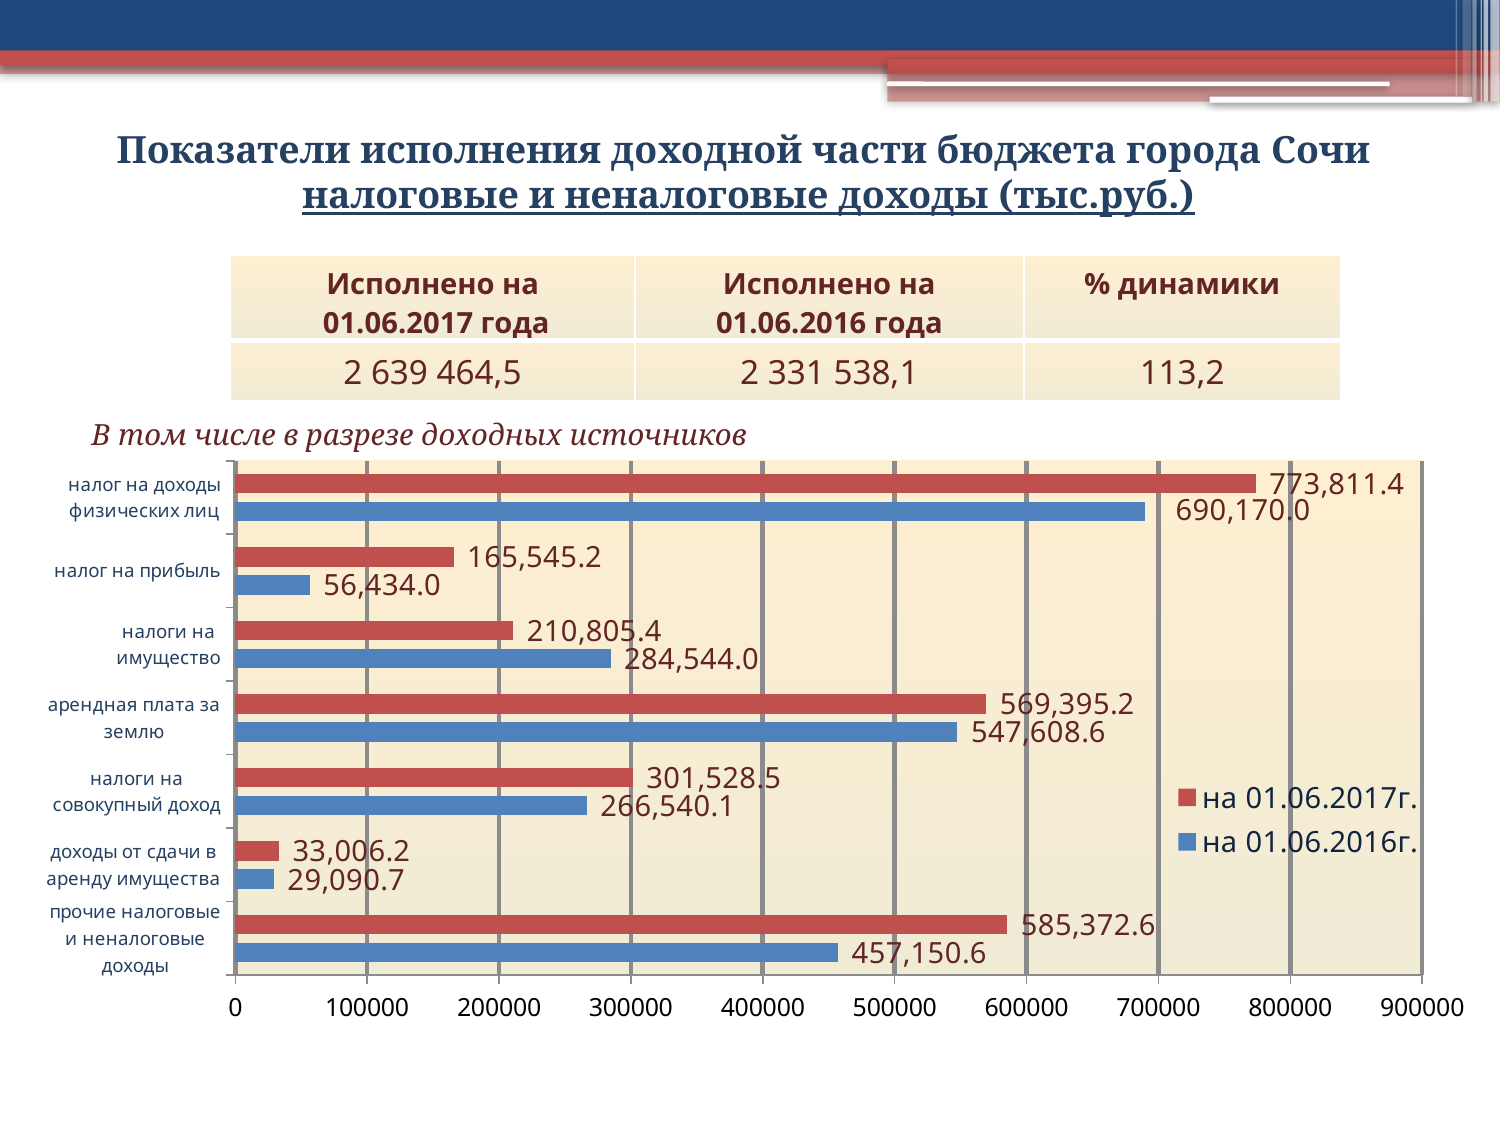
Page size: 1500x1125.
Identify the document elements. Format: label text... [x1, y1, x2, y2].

text_box В том числе в разрезе доходных источников [76, 408, 786, 438]
text_box Показатели исполнения доходной части бюджета города Сочи налоговые и неналоговые доходы (тыс.руб.) [45, 119, 1452, 224]
table_header Исполнено на 01.06.2017 года [231, 256, 634, 338]
table_cell 113,2 [1025, 343, 1340, 400]
table_cell 2 639 464,5 [231, 343, 634, 400]
table_header Исполнено на 01.06.2016 года [636, 256, 1023, 338]
chart [46, 441, 1483, 1123]
table_header % динамики [1025, 256, 1340, 338]
table_cell 2 331 538,1 [636, 343, 1023, 400]
